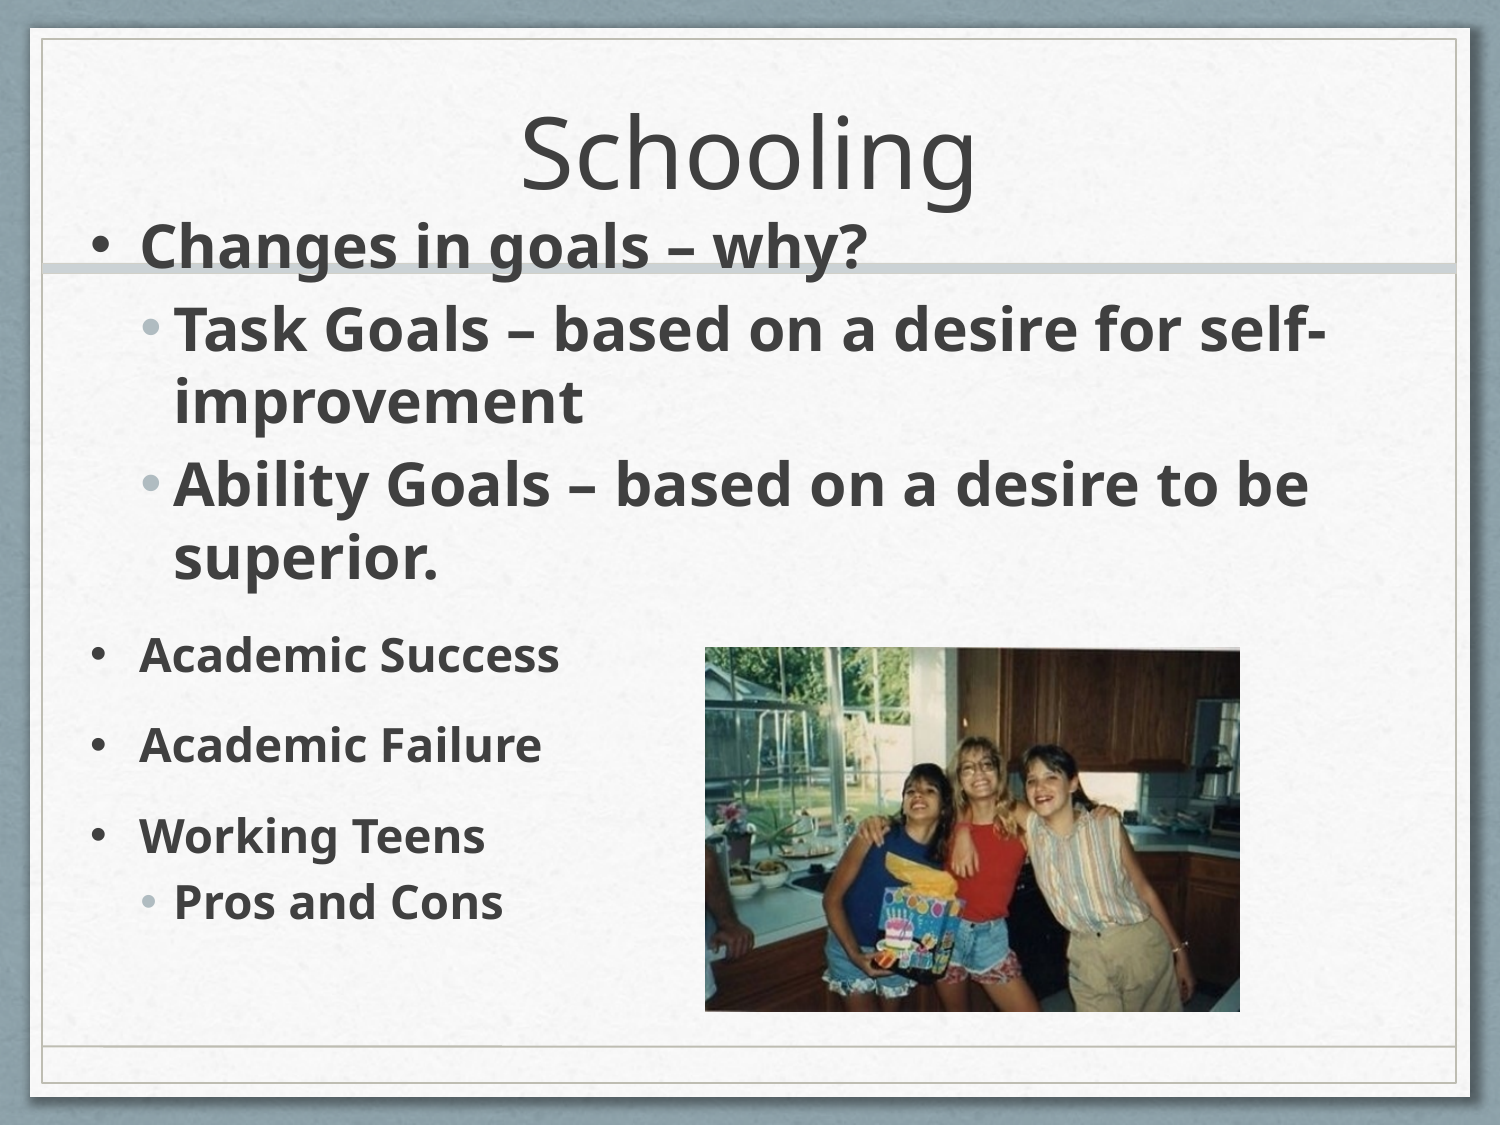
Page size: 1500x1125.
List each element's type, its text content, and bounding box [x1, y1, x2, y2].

title Schooling [147, 40, 1353, 200]
list Changes in goals – why? Task Goals – based on a desire for self-improvement Ability Goals – based on a desire to be superior. Academic Success Academic Failure Working Teens Pros and Cons [75, 200, 1425, 944]
picture [30, 28, 1470, 1097]
